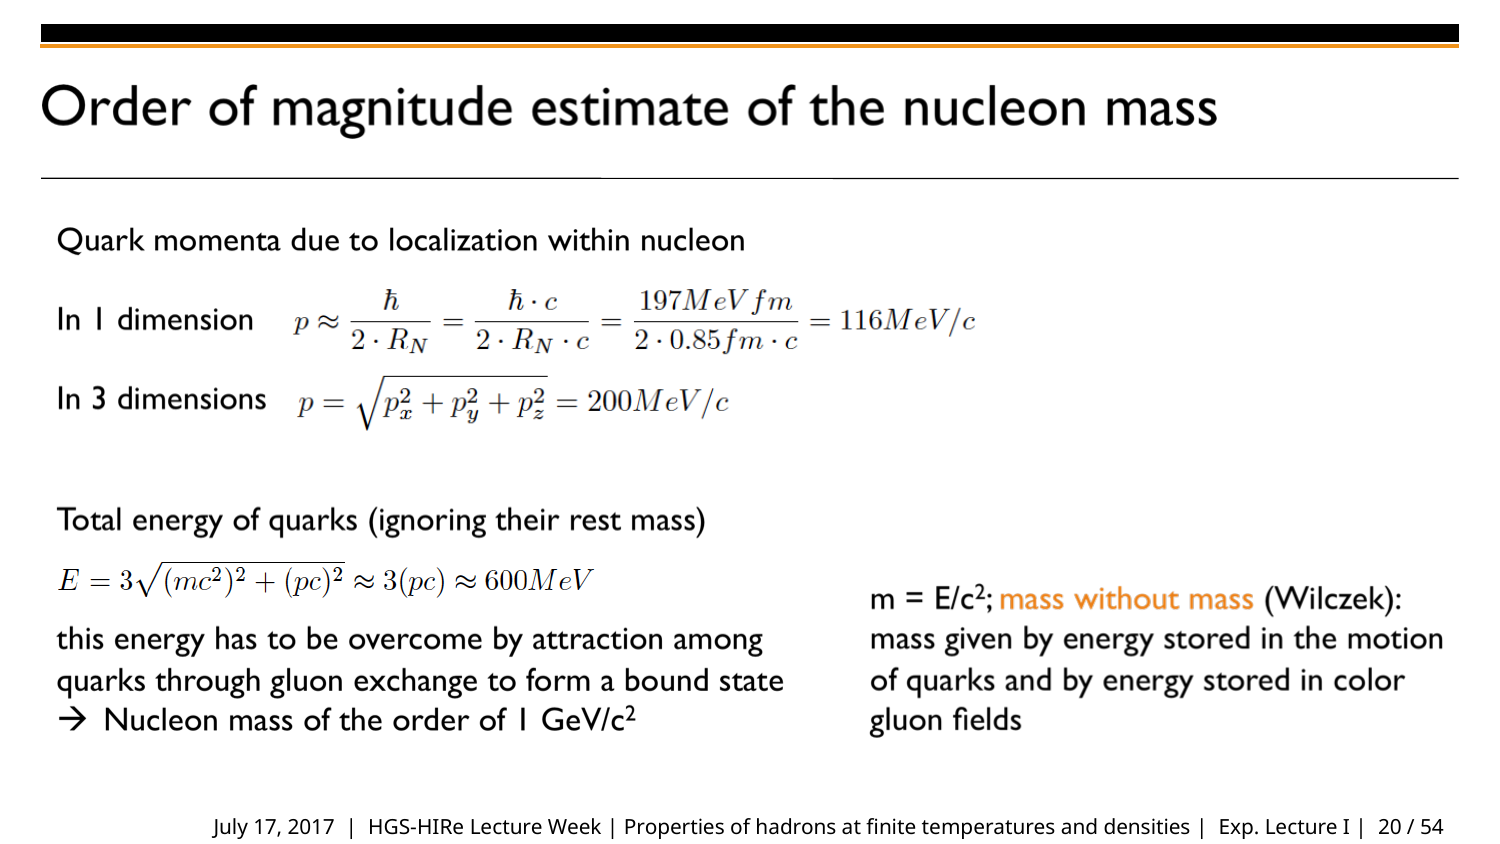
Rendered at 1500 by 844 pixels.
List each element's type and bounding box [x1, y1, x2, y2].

picture [39, 208, 980, 751]
picture [41, 84, 1217, 139]
text_box [855, 541, 1484, 774]
